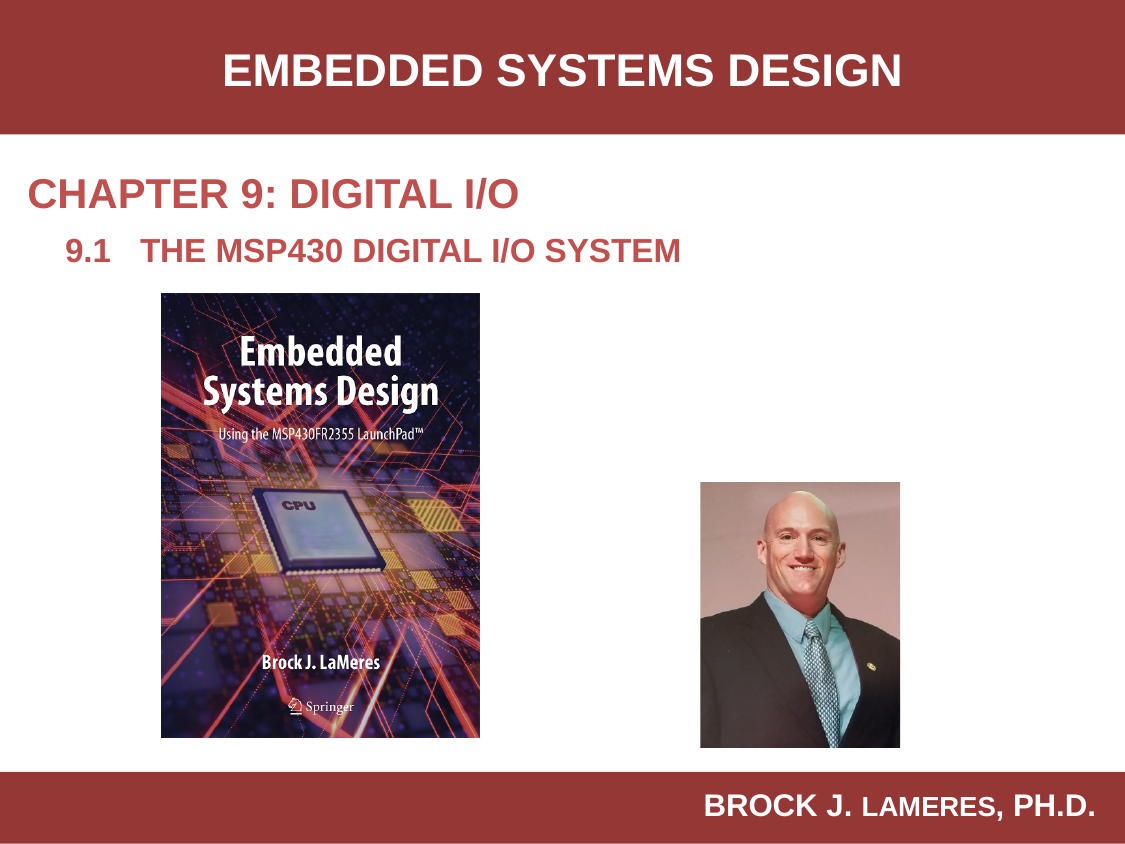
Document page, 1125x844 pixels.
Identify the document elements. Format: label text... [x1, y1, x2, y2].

picture [161, 292, 480, 739]
text_box 9.1 The MSP430 Digital I/O System [49, 221, 1100, 277]
title Embedded Systems Design [0, 1, 1125, 135]
subtitle Brock J. LaMeres, Ph.D. [687, 777, 1113, 832]
text_box Chapter 9: Digital I/O [12, 159, 1100, 280]
text_box [0, 770, 1125, 844]
picture [700, 482, 901, 748]
